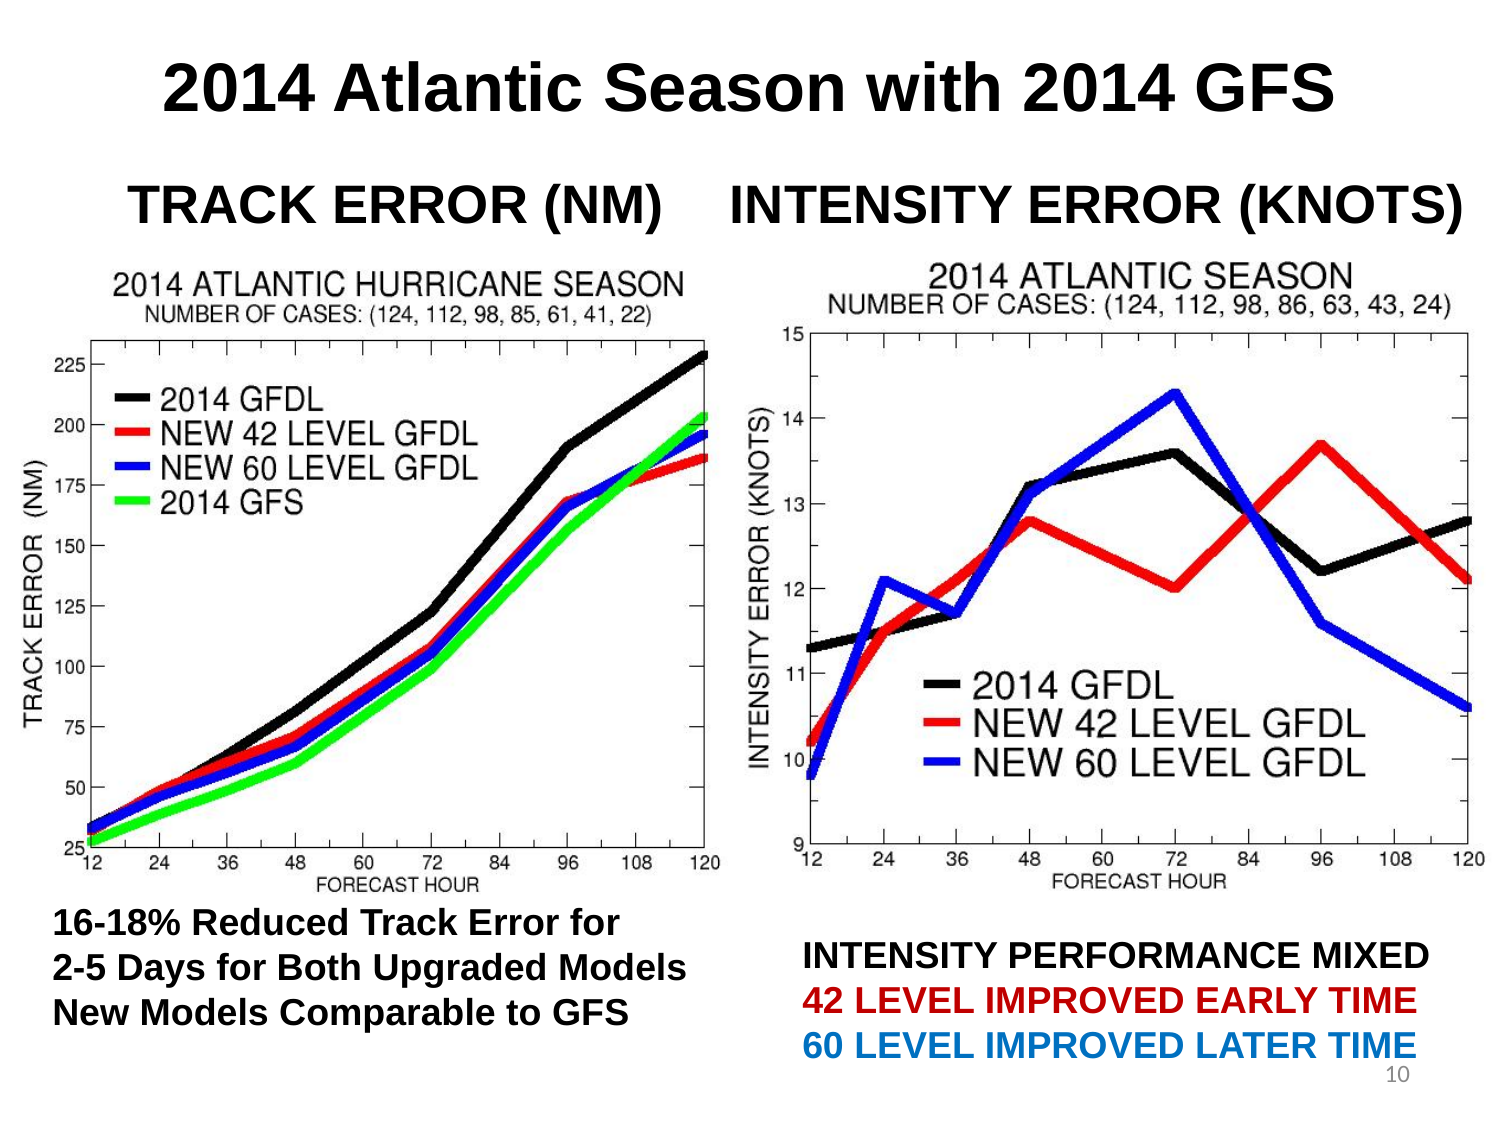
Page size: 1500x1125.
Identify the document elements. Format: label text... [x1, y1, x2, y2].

text_box TRACK ERROR (NM) [112, 162, 715, 243]
picture [0, 237, 1492, 913]
slide_number 10 [1074, 1042, 1425, 1103]
text_box INTENSITY PERFORMANCE MIXED 42 LEVEL IMPROVED EARLY TIME 60 LEVEL IMPROVED LATER TIME [787, 923, 1463, 1074]
text_box 16-18% Reduced Track Error for 2-5 Days for Both Upgraded Models New Models Comparable to GFS [37, 909, 785, 1041]
title 2014 Atlantic Season with 2014 GFS [75, 12, 1425, 155]
text_box INTENSITY ERROR (KNOTS) [715, 162, 1481, 243]
